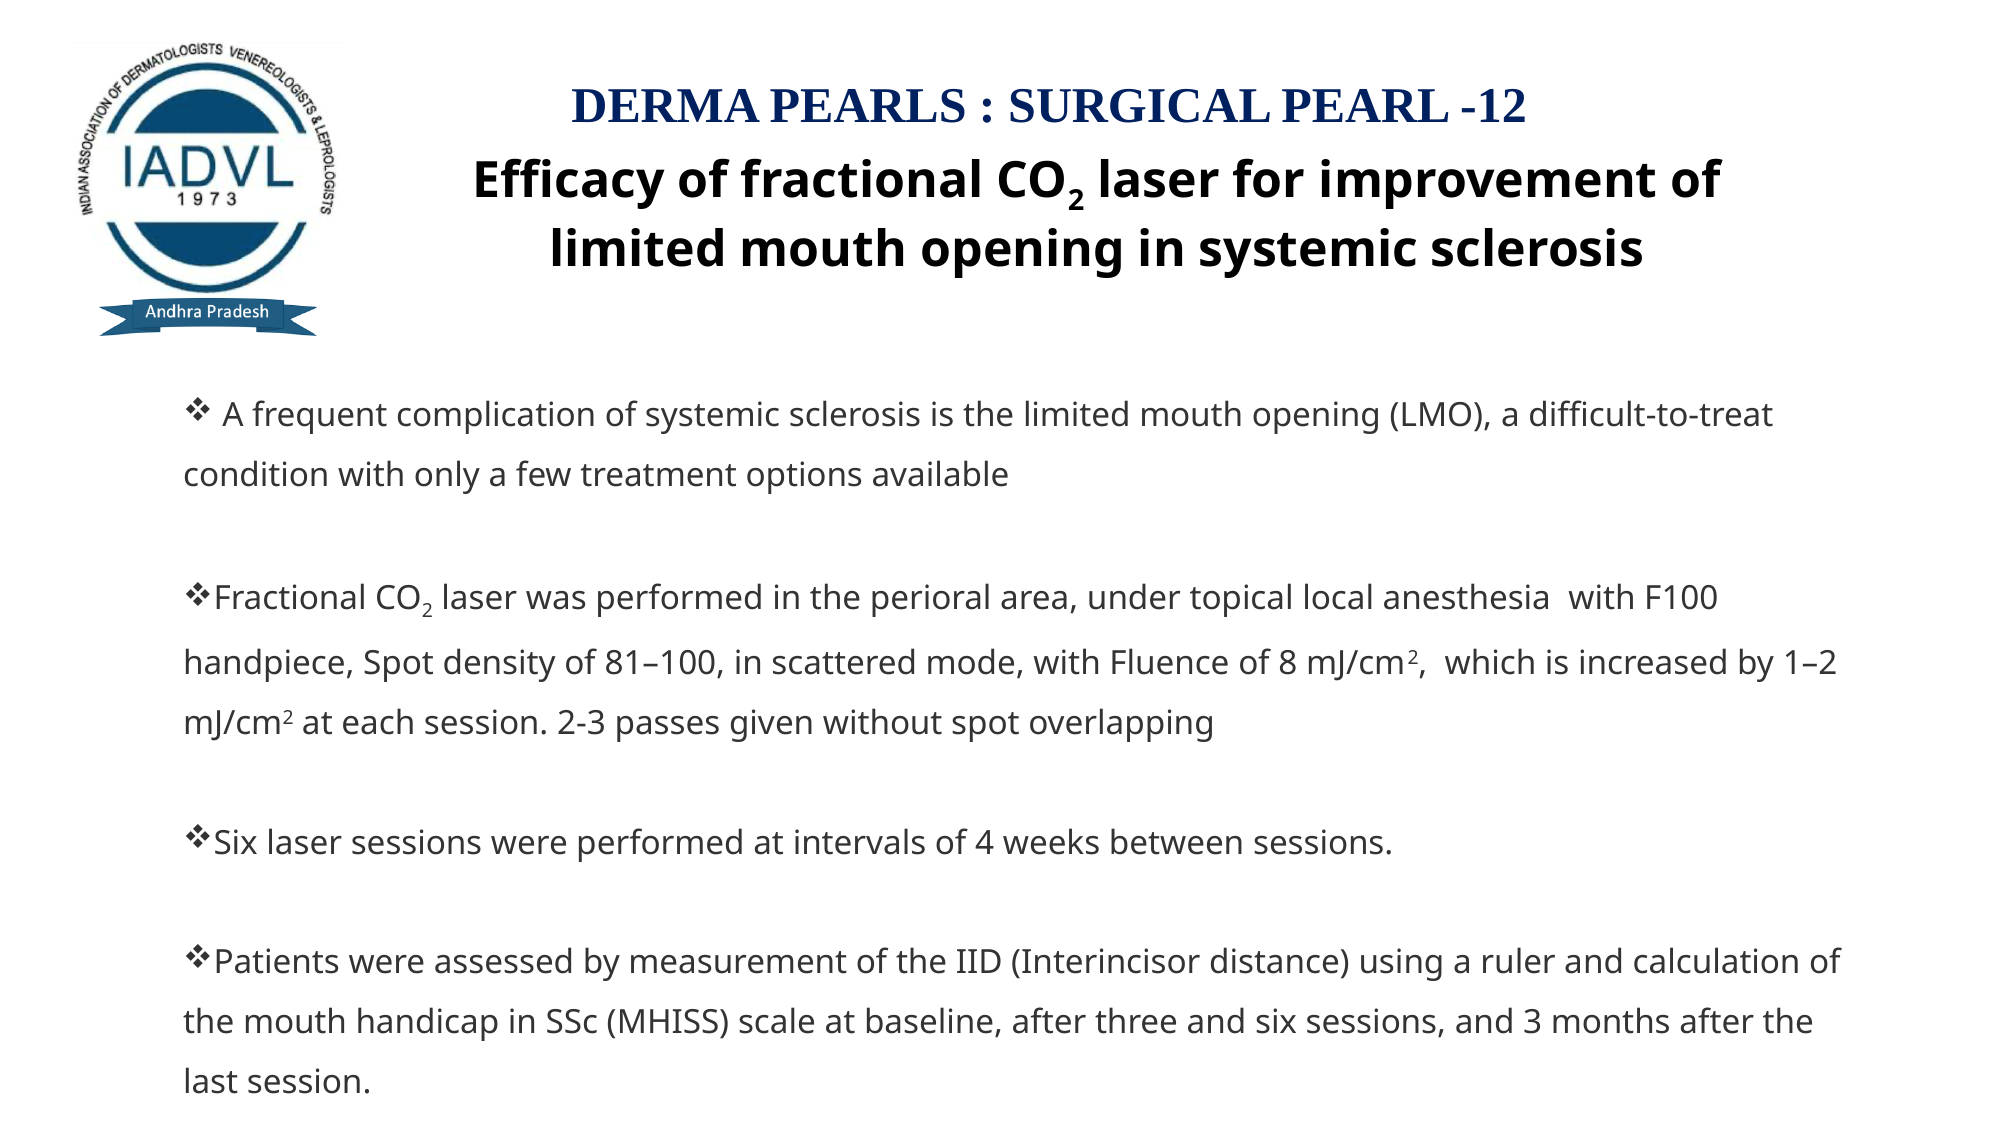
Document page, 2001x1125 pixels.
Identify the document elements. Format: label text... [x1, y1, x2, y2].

text_box A frequent complication of systemic sclerosis is the limited mouth opening (LMO), a difficult-to-treat condition with only a few treatment options available Fractional CO2 laser was performed in the perioral area, under topical local anesthesia with F100 handpiece, Spot density of 81–100, in scattered mode, with Fluence of 8 mJ/cm2, which is increased by 1–2 mJ/cm2 at each session. 2-3 passes given without spot overlapping Six laser sessions were performed at intervals of 4 weeks between sessions. Patients were assessed by measurement of the IID (Interincisor distance) using a ruler and calculation of the mouth handicap in SSc (MHISS) scale at baseline, after three and six sessions, and 3 months after the last session. [168, 366, 1880, 1108]
text_box DERMA PEARLS : SURGICAL PEARL -12 [505, 65, 1606, 140]
picture [56, 35, 364, 346]
text_box Efficacy of fractional CO2 laser for improvement of limited mouth opening in systemic sclerosis [410, 140, 1784, 284]
